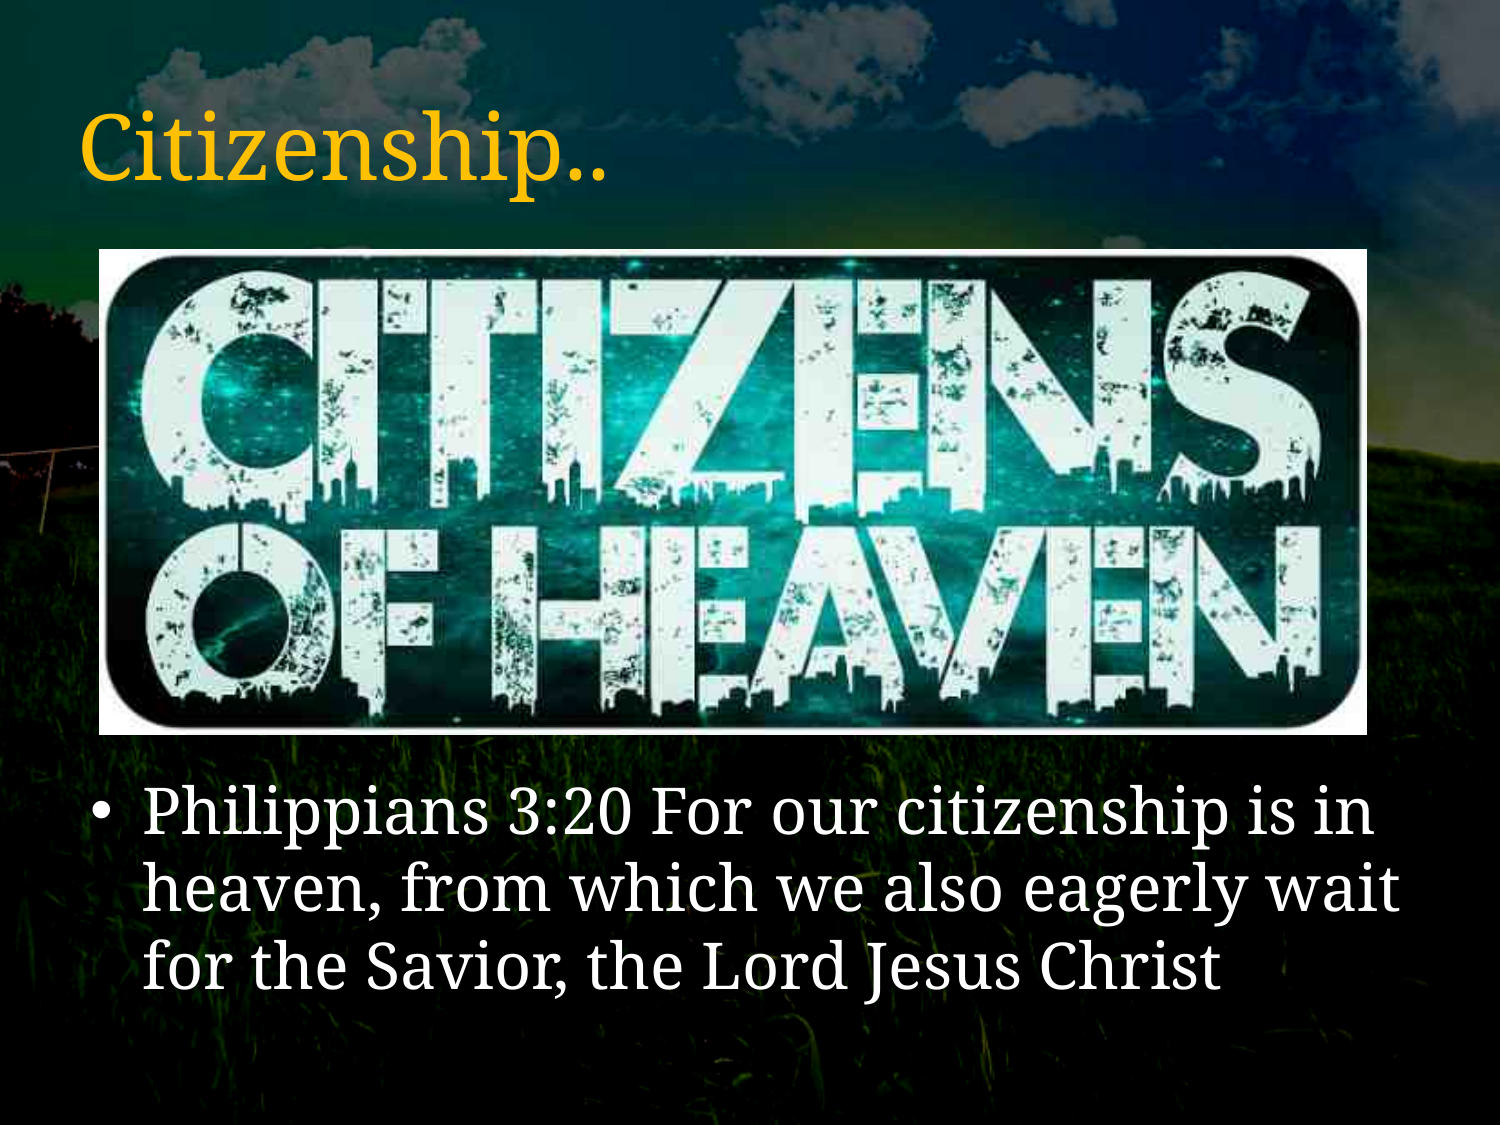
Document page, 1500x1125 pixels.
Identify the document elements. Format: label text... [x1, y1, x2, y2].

title Citizenship.. [62, 50, 975, 238]
list Philippians 3:20 For our citizenship is in heaven, from which we also eagerly wait for the Savior, the Lord Jesus Christ [75, 762, 1425, 1075]
picture [99, 249, 1367, 736]
